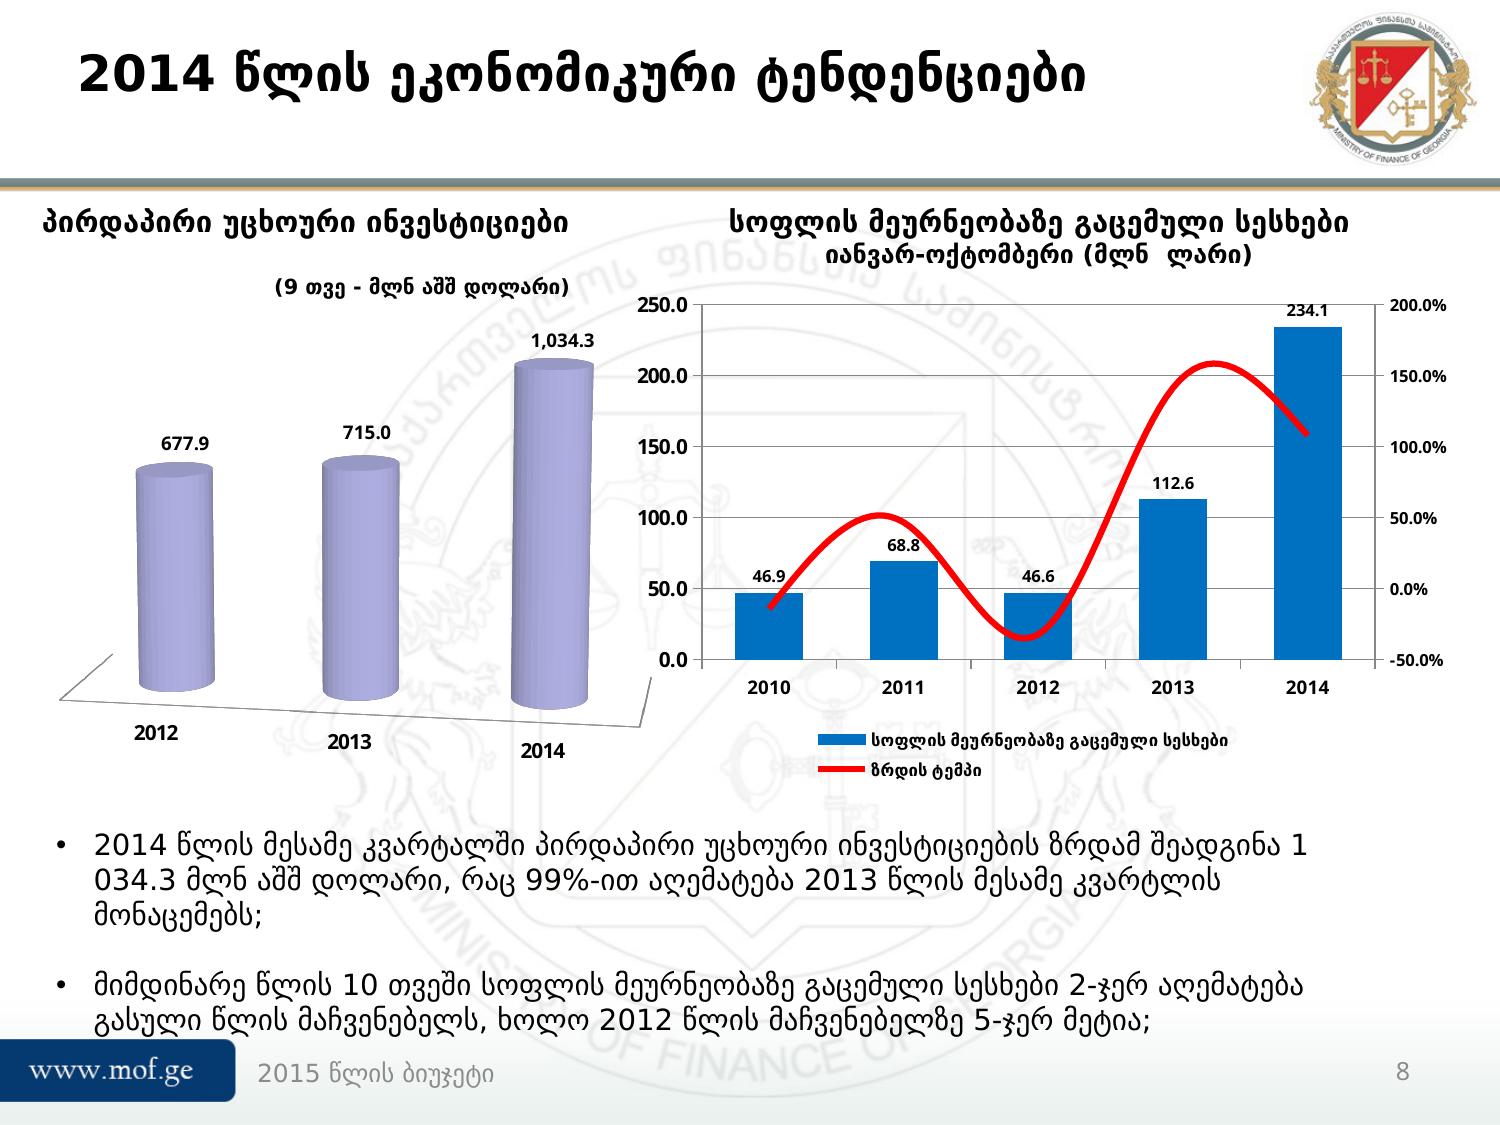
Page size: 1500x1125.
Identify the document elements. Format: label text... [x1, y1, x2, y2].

text_box 2014 წლის მესამე კვარტალში პირდაპირი უცხოური ინვესტიციების ზრდამ შეადგინა 1 034.3 მლნ აშშ დოლარი, რაც 99%-ით აღემატება 2013 წლის მესამე კვარტლის მონაცემებს; მიმდინარე წლის 10 თვეში სოფლის მეურნეობაზე გაცემული სესხები 2-ჯერ აღემატება გასული წლის მაჩვენებელს, ხოლო 2012 წლის მაჩვენებელზე 5-ჯერ მეტია; [41, 819, 1388, 1044]
picture [0, 0, 1500, 1125]
footer 2015 წლის ბიუჯეტი [242, 1044, 1227, 1103]
text_box პირდაპირი უცხოური ინვესტიციები (9 თვე - მლნ აშშ დოლარი) [17, 196, 585, 282]
slide_number 8 [1227, 1042, 1425, 1103]
title 2014 წლის ეკონომიკური ტენდენციები [62, 24, 1413, 118]
chart [19, 280, 1465, 788]
text_box სოფლის მეურნეობაზე გაცემული სესხები იანვარ-ოქტომბერი (მლნ ლარი) [690, 196, 1388, 276]
